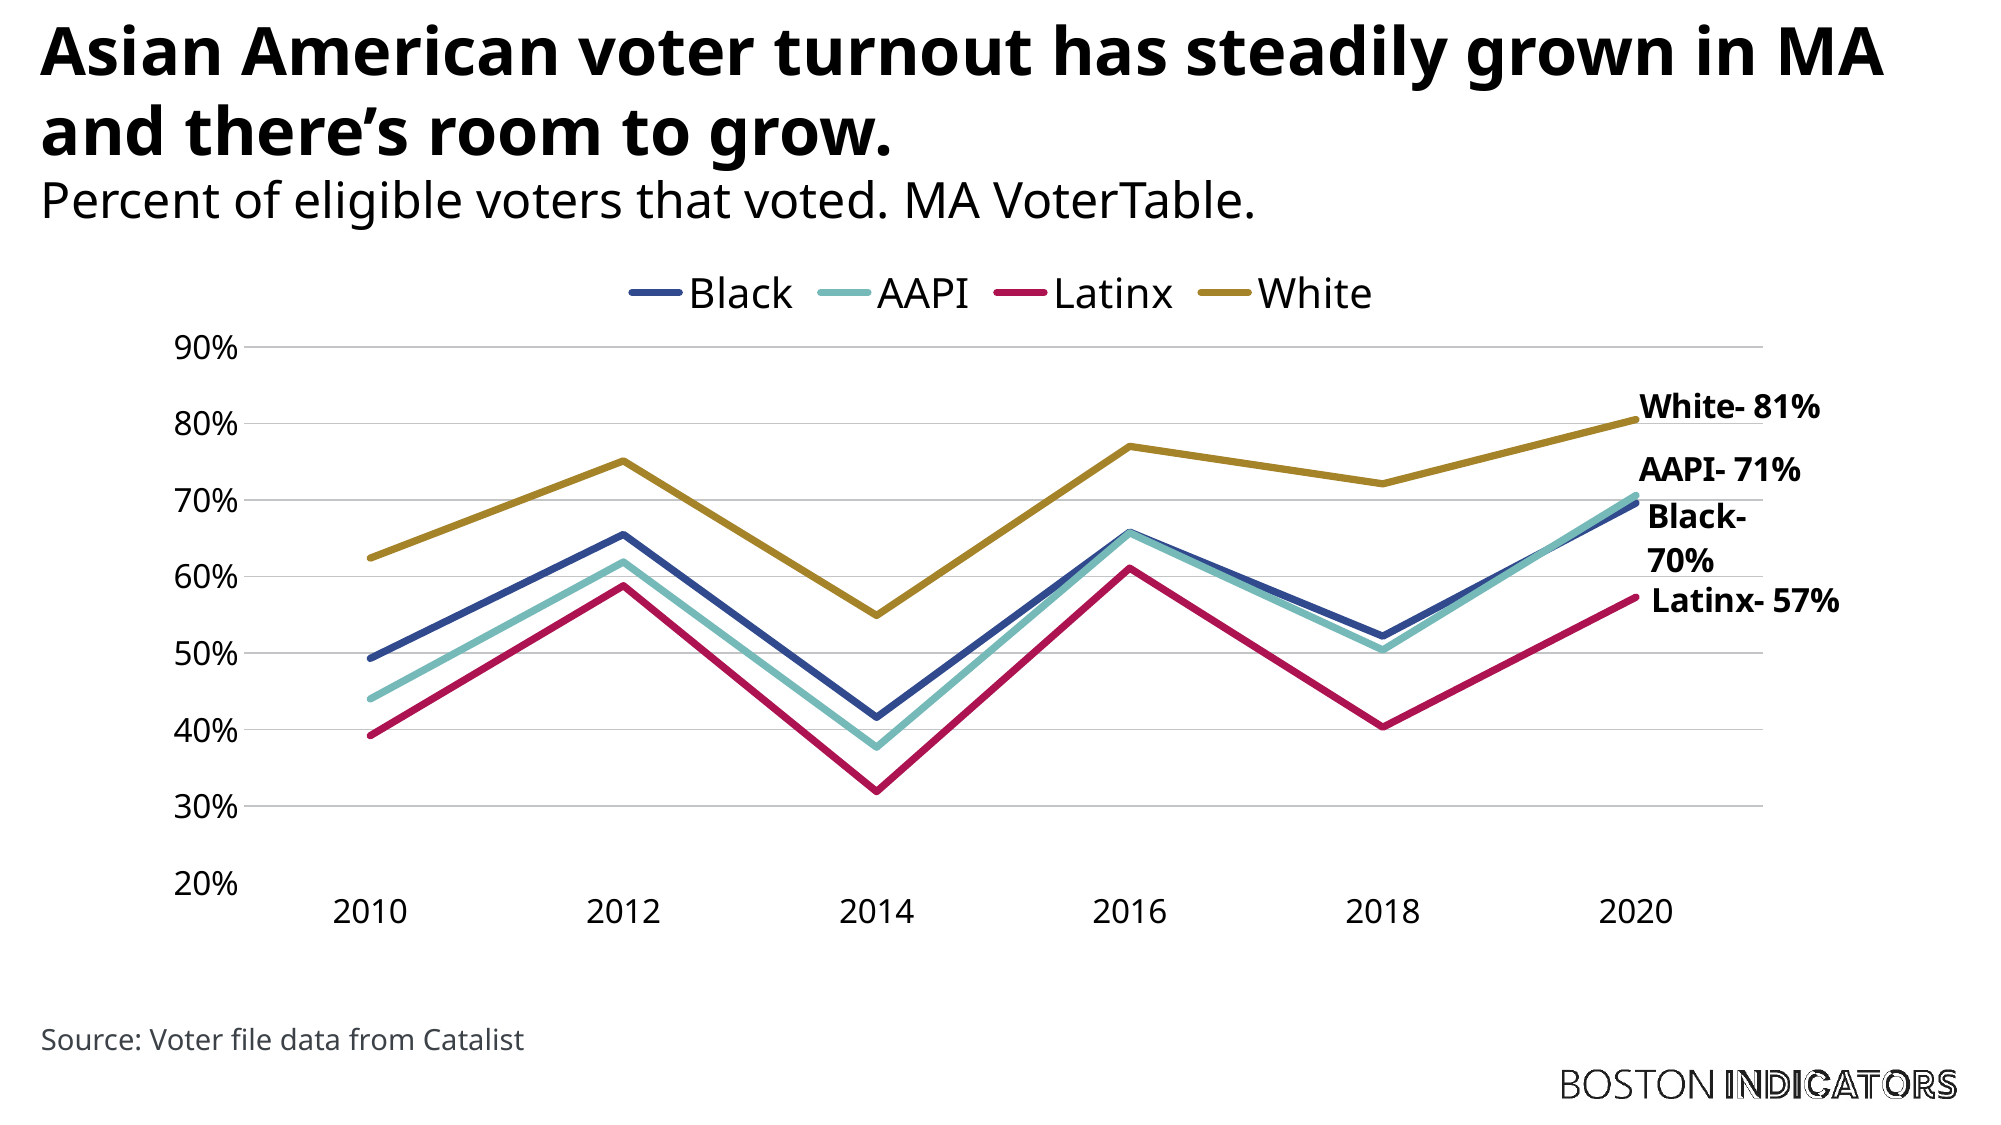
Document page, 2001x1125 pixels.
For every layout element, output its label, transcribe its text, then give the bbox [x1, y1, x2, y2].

text_box Source: Voter file data from Catalist [25, 1000, 1529, 1064]
picture [1556, 1063, 1962, 1103]
title Asian American voter turnout has steadily grown in MA and there’s room to grow. Percent of eligible voters that voted. MA VoterTable. [25, 37, 1960, 200]
chart [137, 244, 1869, 956]
